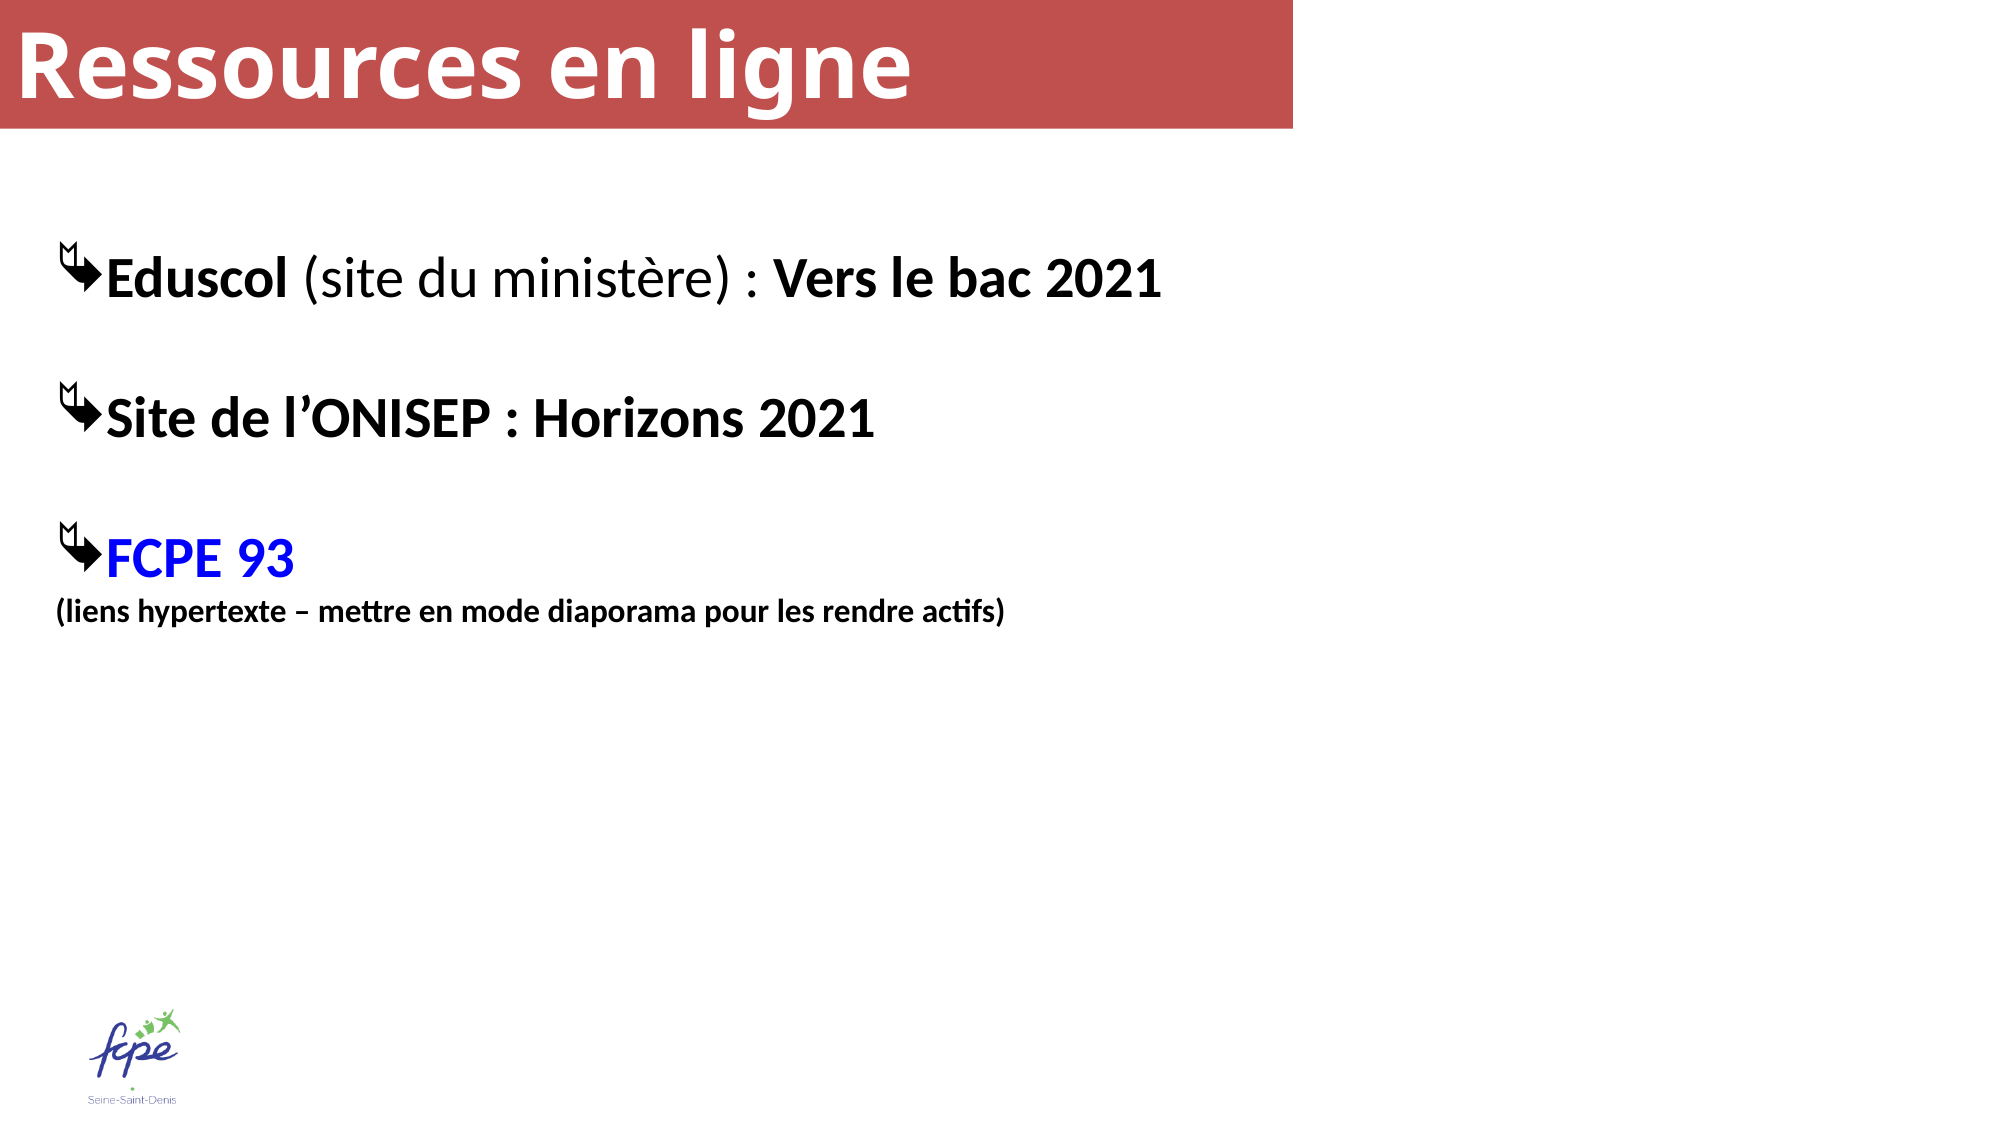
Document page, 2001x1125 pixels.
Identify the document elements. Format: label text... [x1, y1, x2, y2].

picture [79, 1001, 189, 1112]
text_box Ressources en ligne [0, 0, 1293, 129]
text_box Eduscol (site du ministère) : Vers le bac 2021 Site de l’ONISEP : Horizons 2021 FCPE 93 (liens hypertexte – mettre en mode diaporama pour les rendre actifs) [40, 231, 1960, 637]
